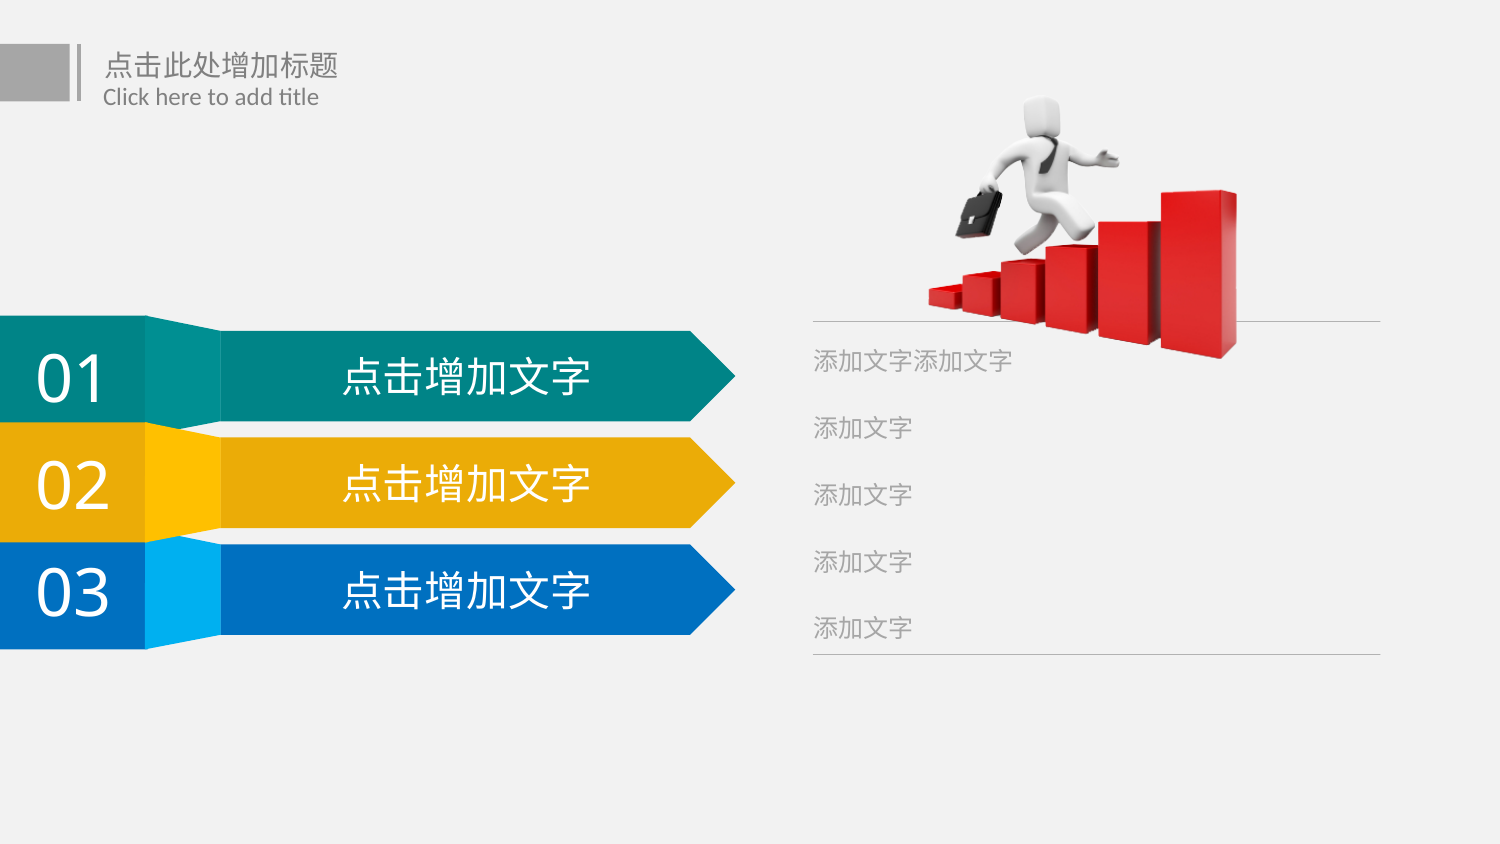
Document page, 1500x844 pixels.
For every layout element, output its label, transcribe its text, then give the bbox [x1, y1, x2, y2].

text_box 添加文字添加文字 添加文字 添加文字 添加文字 添加文字 [811, 653, 1383, 657]
picture [926, 87, 1241, 362]
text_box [0, 315, 736, 421]
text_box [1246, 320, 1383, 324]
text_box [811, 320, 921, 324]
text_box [0, 33, 373, 117]
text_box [0, 550, 736, 650]
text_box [0, 421, 736, 543]
